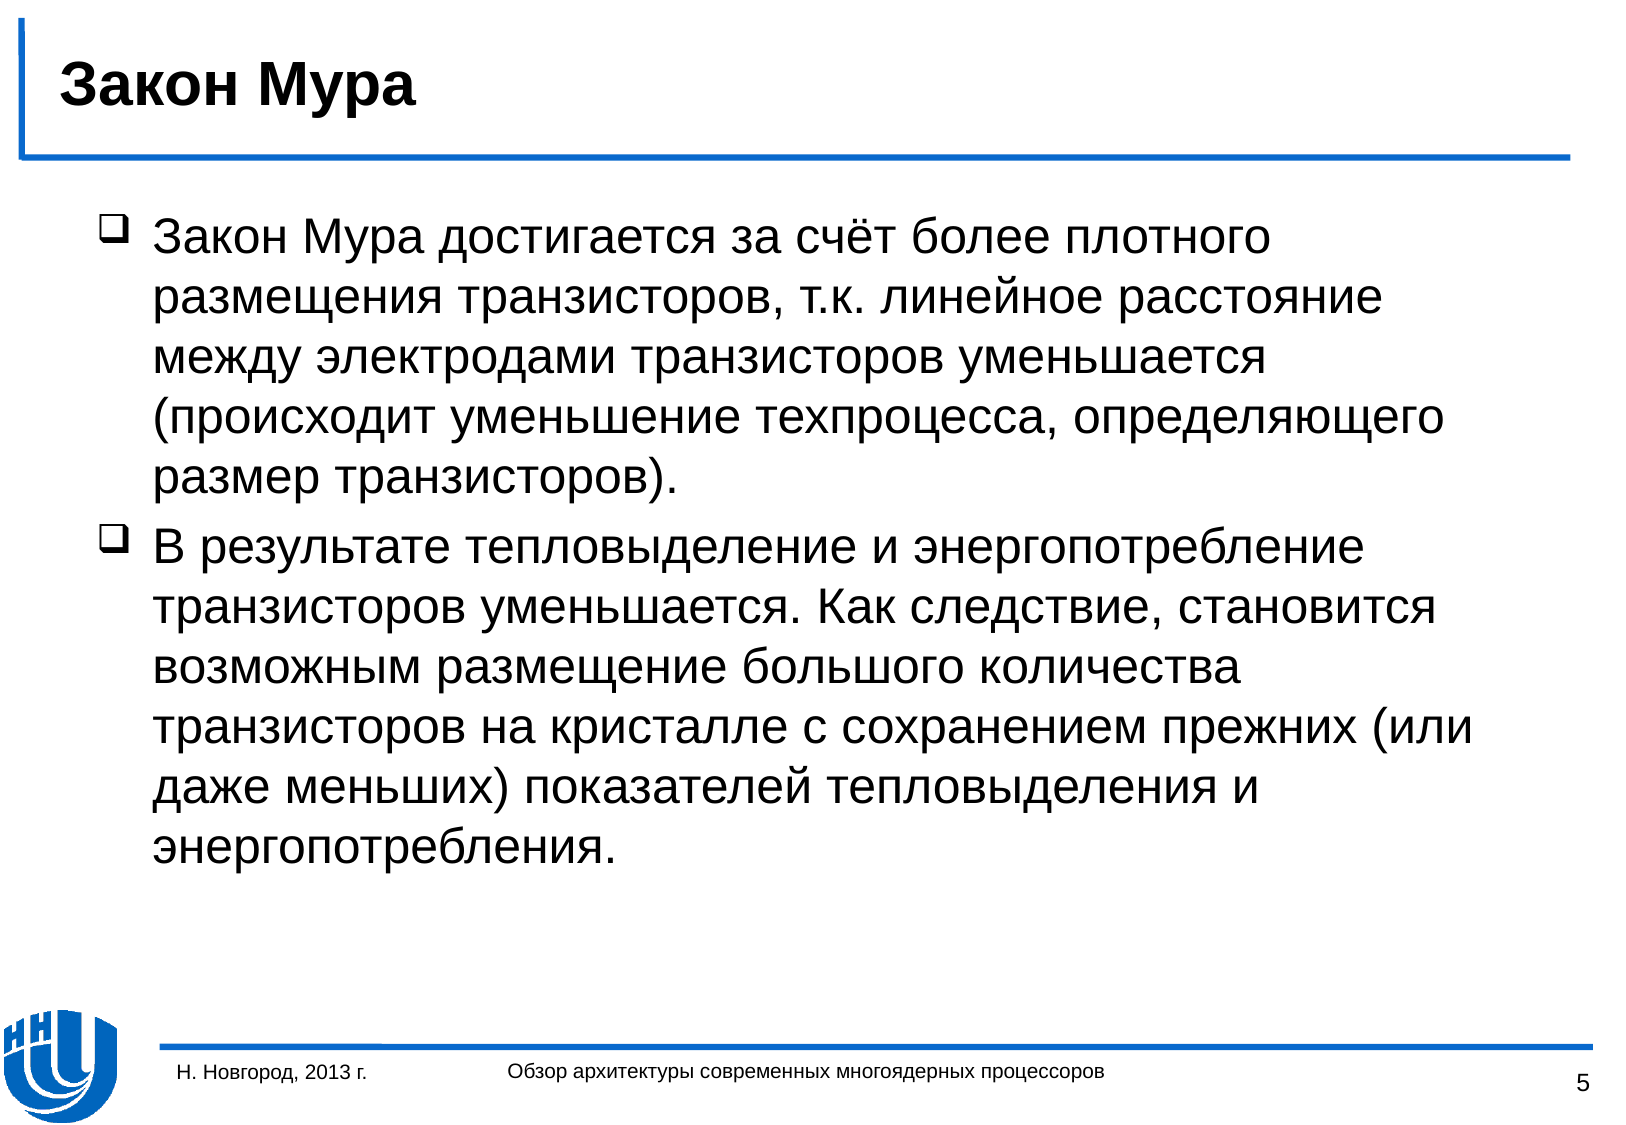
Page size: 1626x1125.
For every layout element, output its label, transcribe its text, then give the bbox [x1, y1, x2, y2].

list Закон Мура достигается за счёт более плотного размещения транзисторов, т.к. линейное расстояние между электродами транзисторов уменьшается (происходит уменьшение техпроцесса, определяющего размер транзисторов). В результате тепловыделение и энергопотребление транзисторов уменьшается. Как следствие, становится возможным размещение большого количества транзисторов на кристалле с сохранением прежних (или даже меньших) показателей тепловыделения и энергопотребления. [81, 196, 1544, 1012]
title Закон Мура [44, 34, 1535, 127]
picture [4, 1010, 117, 1123]
